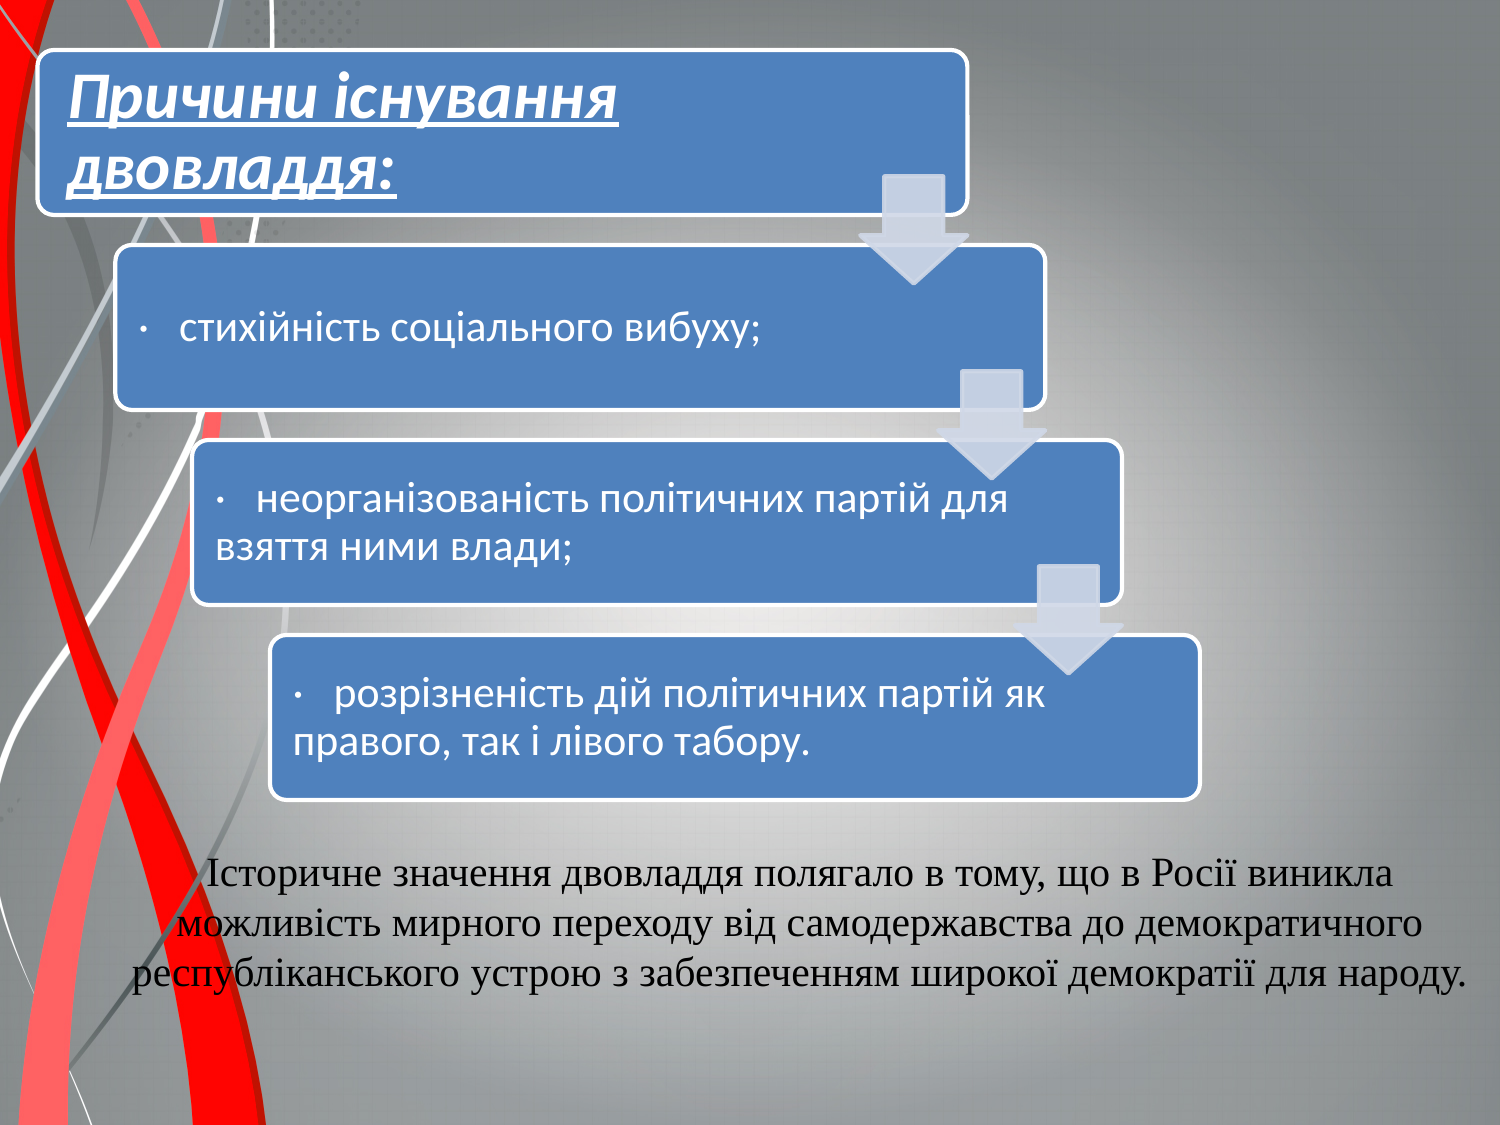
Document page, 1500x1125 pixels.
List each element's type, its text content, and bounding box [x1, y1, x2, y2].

text_box Історичне значення двовладдя полягало в тому, що в Росії виникла можливість мирного переходу від самодержавства до демократичного республіканського устрою з забезпеченням широкої демократії для народу. [99, 837, 1500, 1002]
picture [0, 0, 1500, 1125]
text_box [37, 49, 1201, 801]
